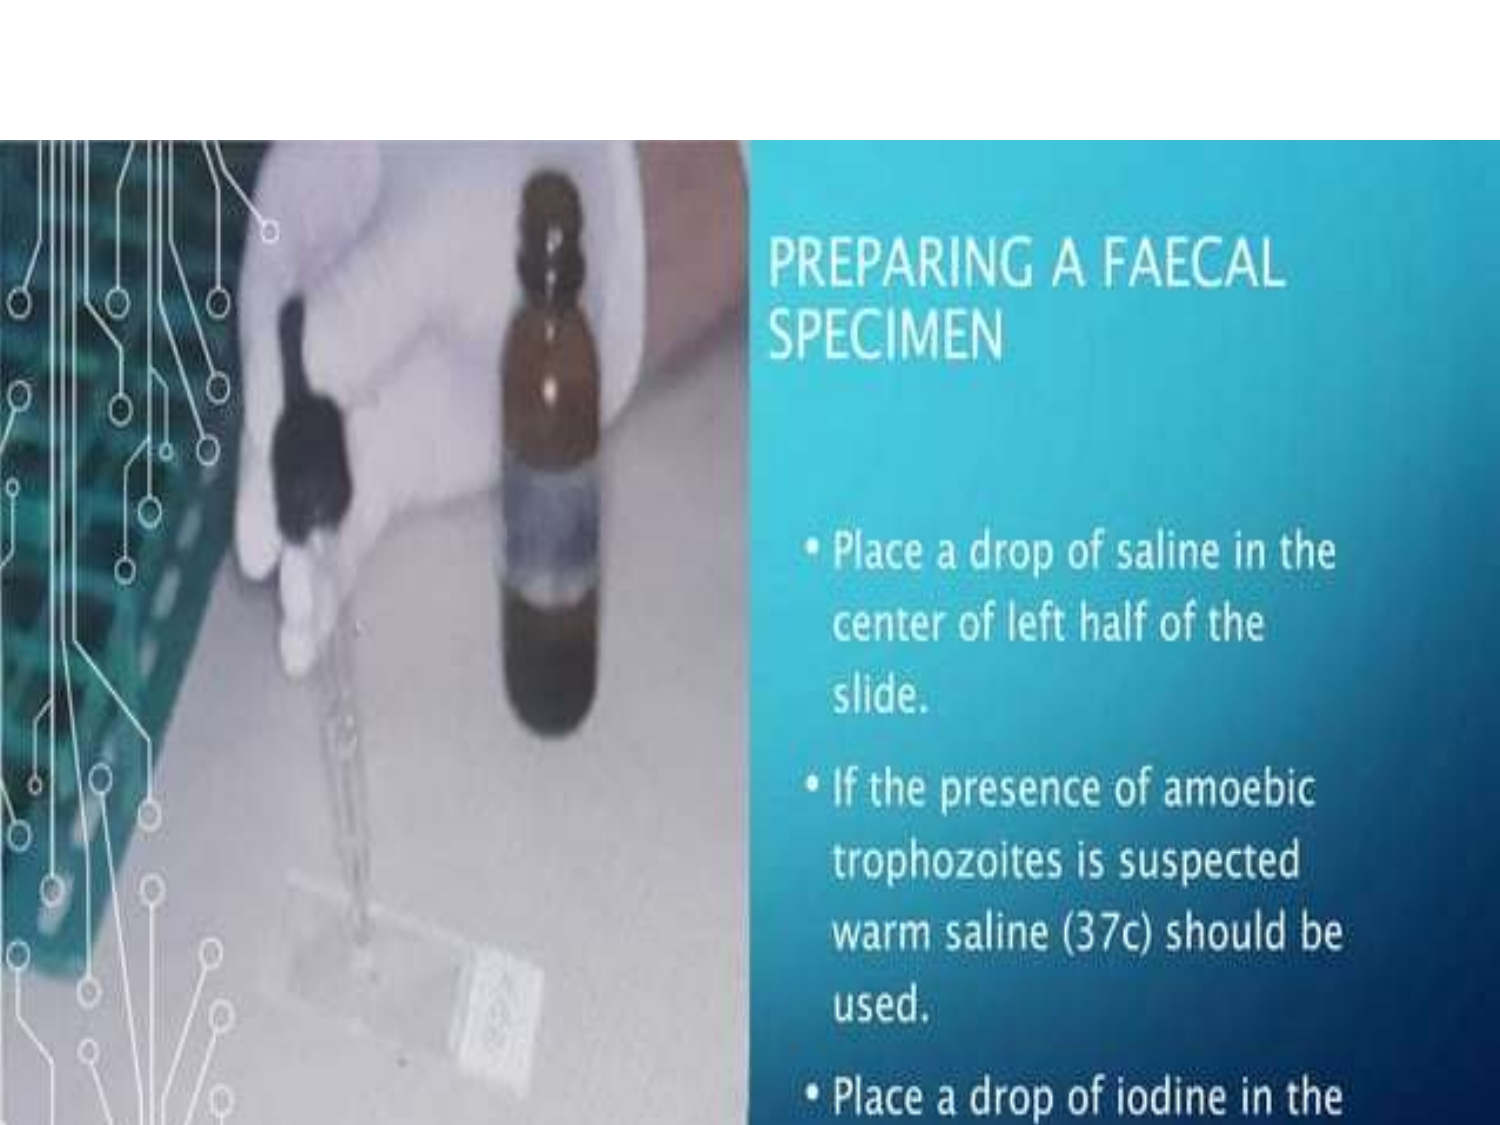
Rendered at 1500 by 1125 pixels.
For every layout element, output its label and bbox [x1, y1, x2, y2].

picture [0, 139, 1500, 1125]
